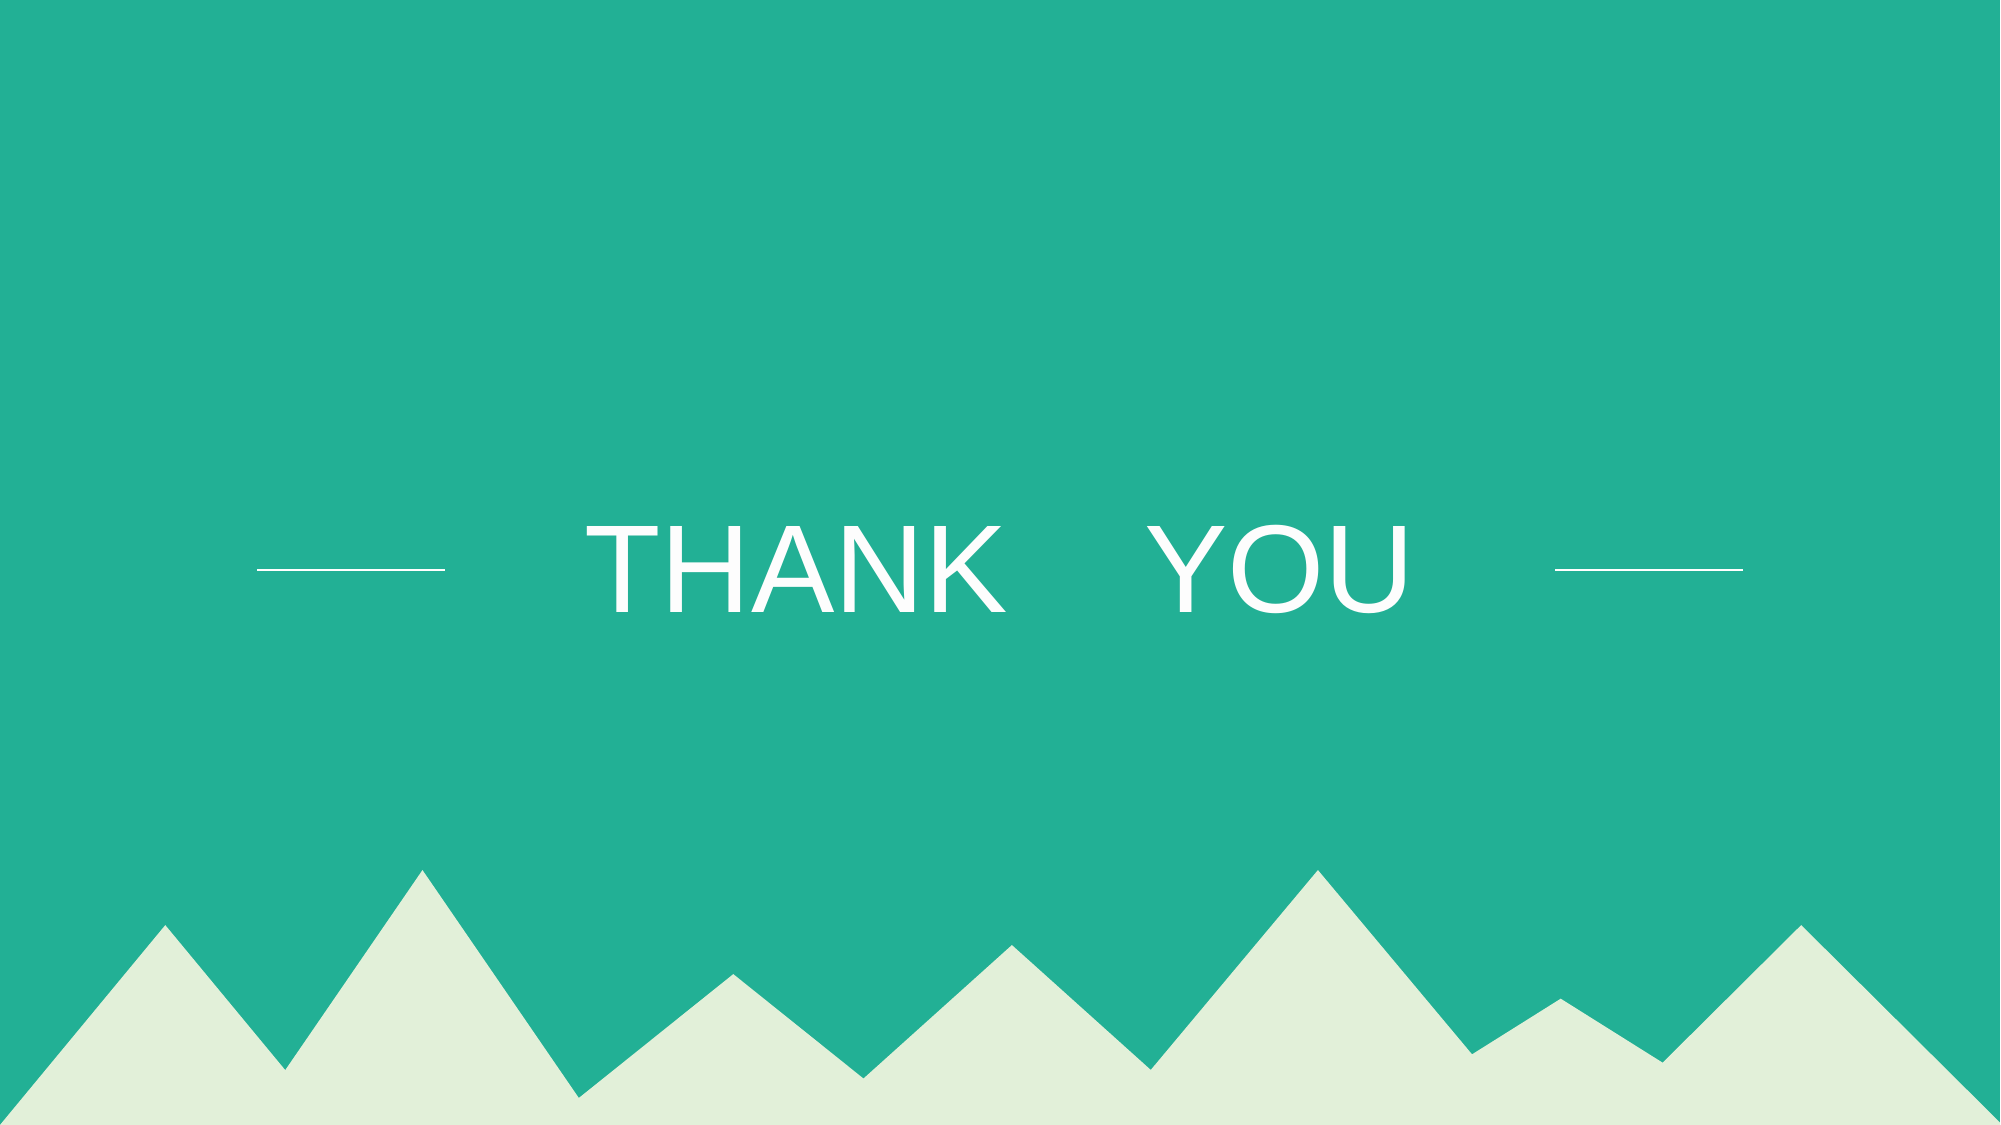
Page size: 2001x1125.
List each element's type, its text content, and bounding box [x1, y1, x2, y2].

title THANK YOU [137, 453, 1863, 672]
